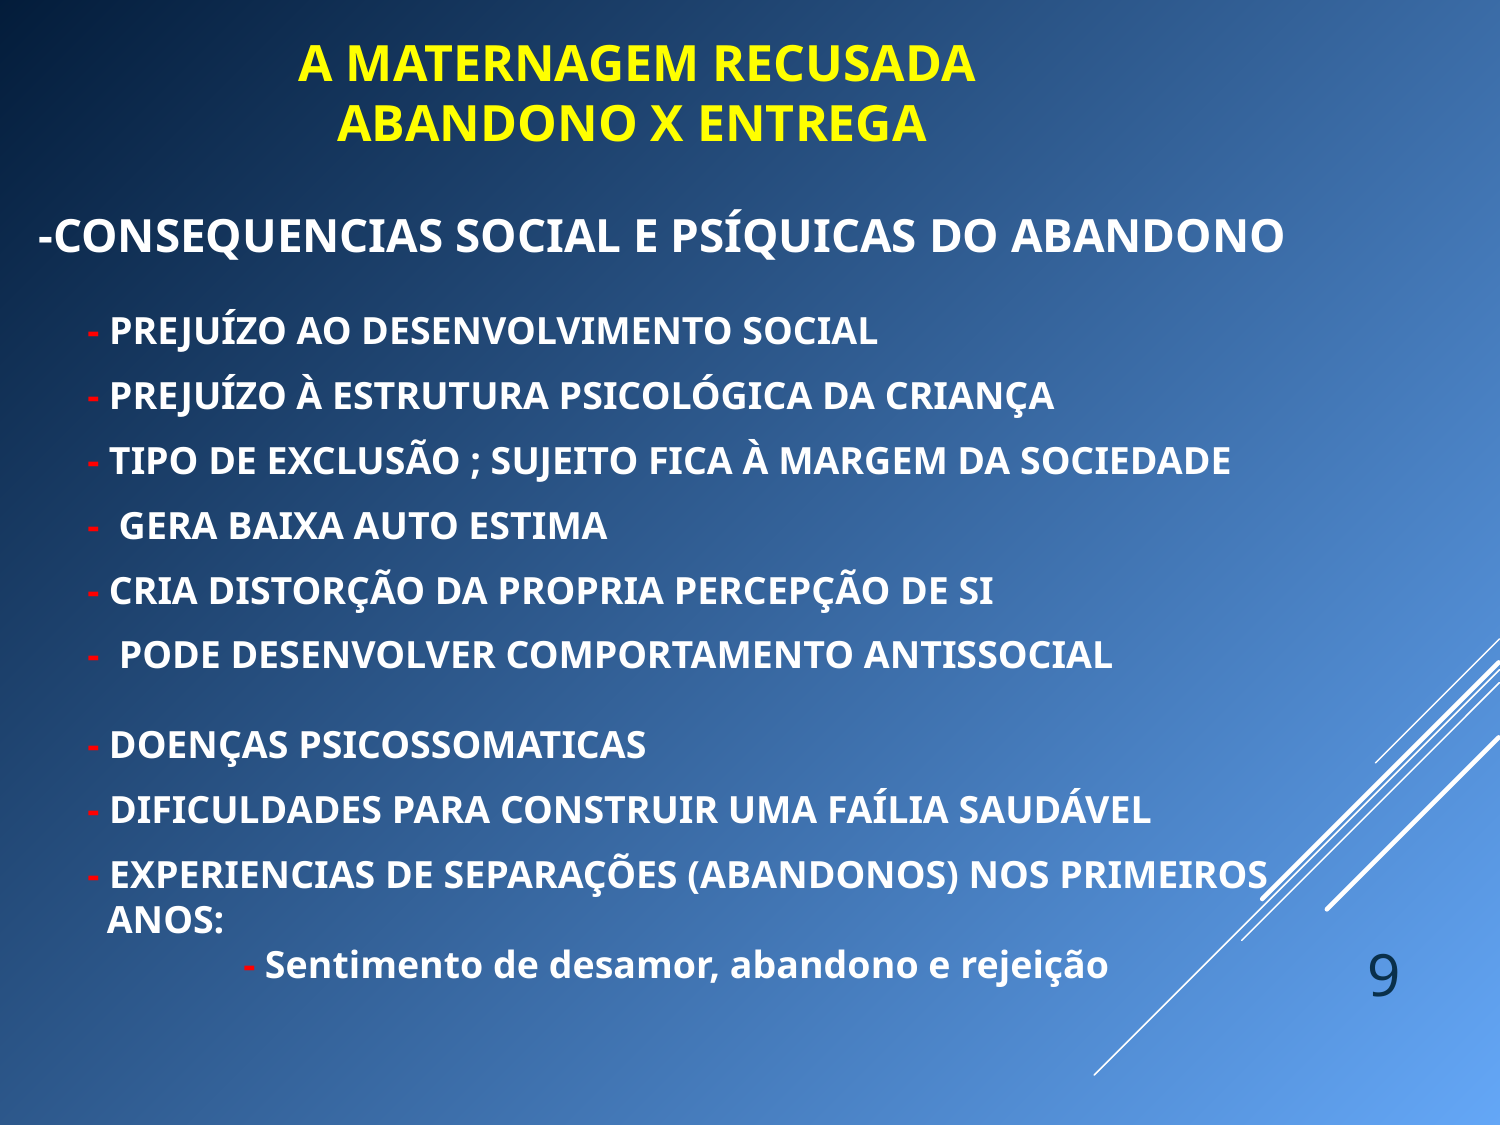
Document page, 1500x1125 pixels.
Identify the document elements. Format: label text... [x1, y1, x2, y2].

text_box A MATERNAGEM RECUSADA ABANDONO X ENTREGA -CONSEQUENCIAS SOCIAL E PSÍQUICAS DO ABANDONO - PREJUÍZO AO DESENVOLVIMENTO SOCIAL - PREJUÍZO À ESTRUTURA PSICOLÓGICA DA CRIANÇA - TIPO DE EXCLUSÃO ; SUJEITO FICA À MARGEM DA SOCIEDADE - GERA BAIXA AUTO ESTIMA - CRIA DISTORÇÃO DA PROPRIA PERCEPÇÃO DE SI - PODE DESENVOLVER COMPORTAMENTO ANTISSOCIAL - DOENÇAS PSICOSSOMATICAS - DIFICULDADES PARA CONSTRUIR UMA FAÍLIA SAUDÁVEL - EXPERIENCIAS DE SEPARAÇÕES (ABANDONOS) NOS PRIMEIROS ANOS: - Sentimento de desamor, abandono e rejeição [23, 24, 1477, 1125]
